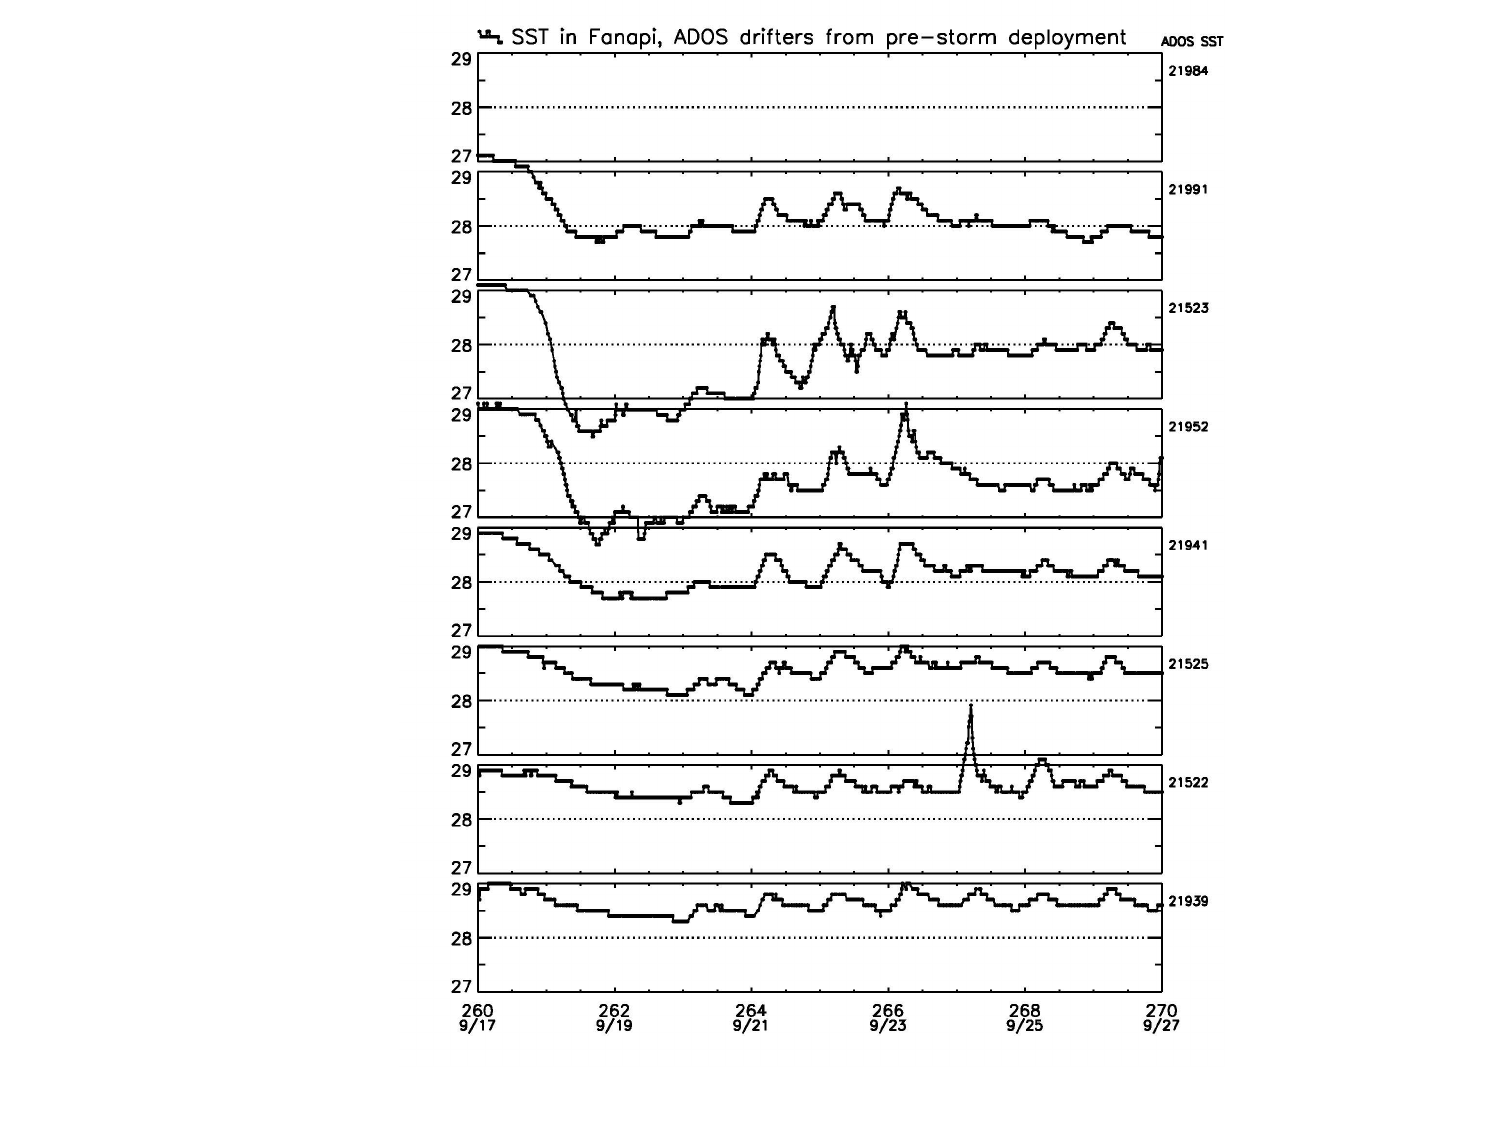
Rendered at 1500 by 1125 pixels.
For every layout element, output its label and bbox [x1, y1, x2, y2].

list [399, 0, 1226, 1067]
